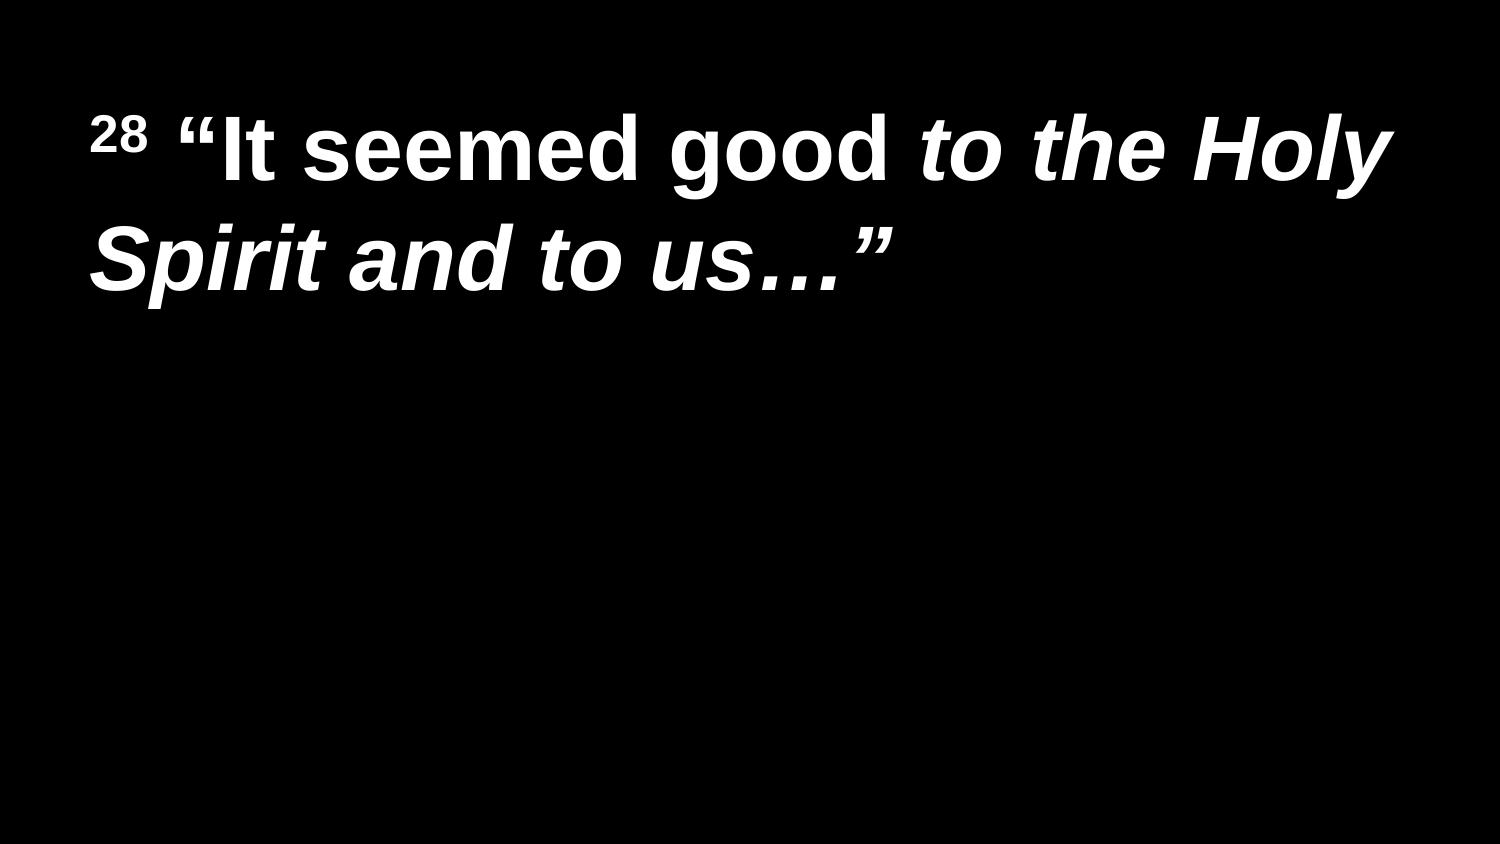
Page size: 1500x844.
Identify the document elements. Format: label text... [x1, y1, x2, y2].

text_box 28 “It seemed good to the Holy Spirit and to us…” [75, 81, 1463, 426]
